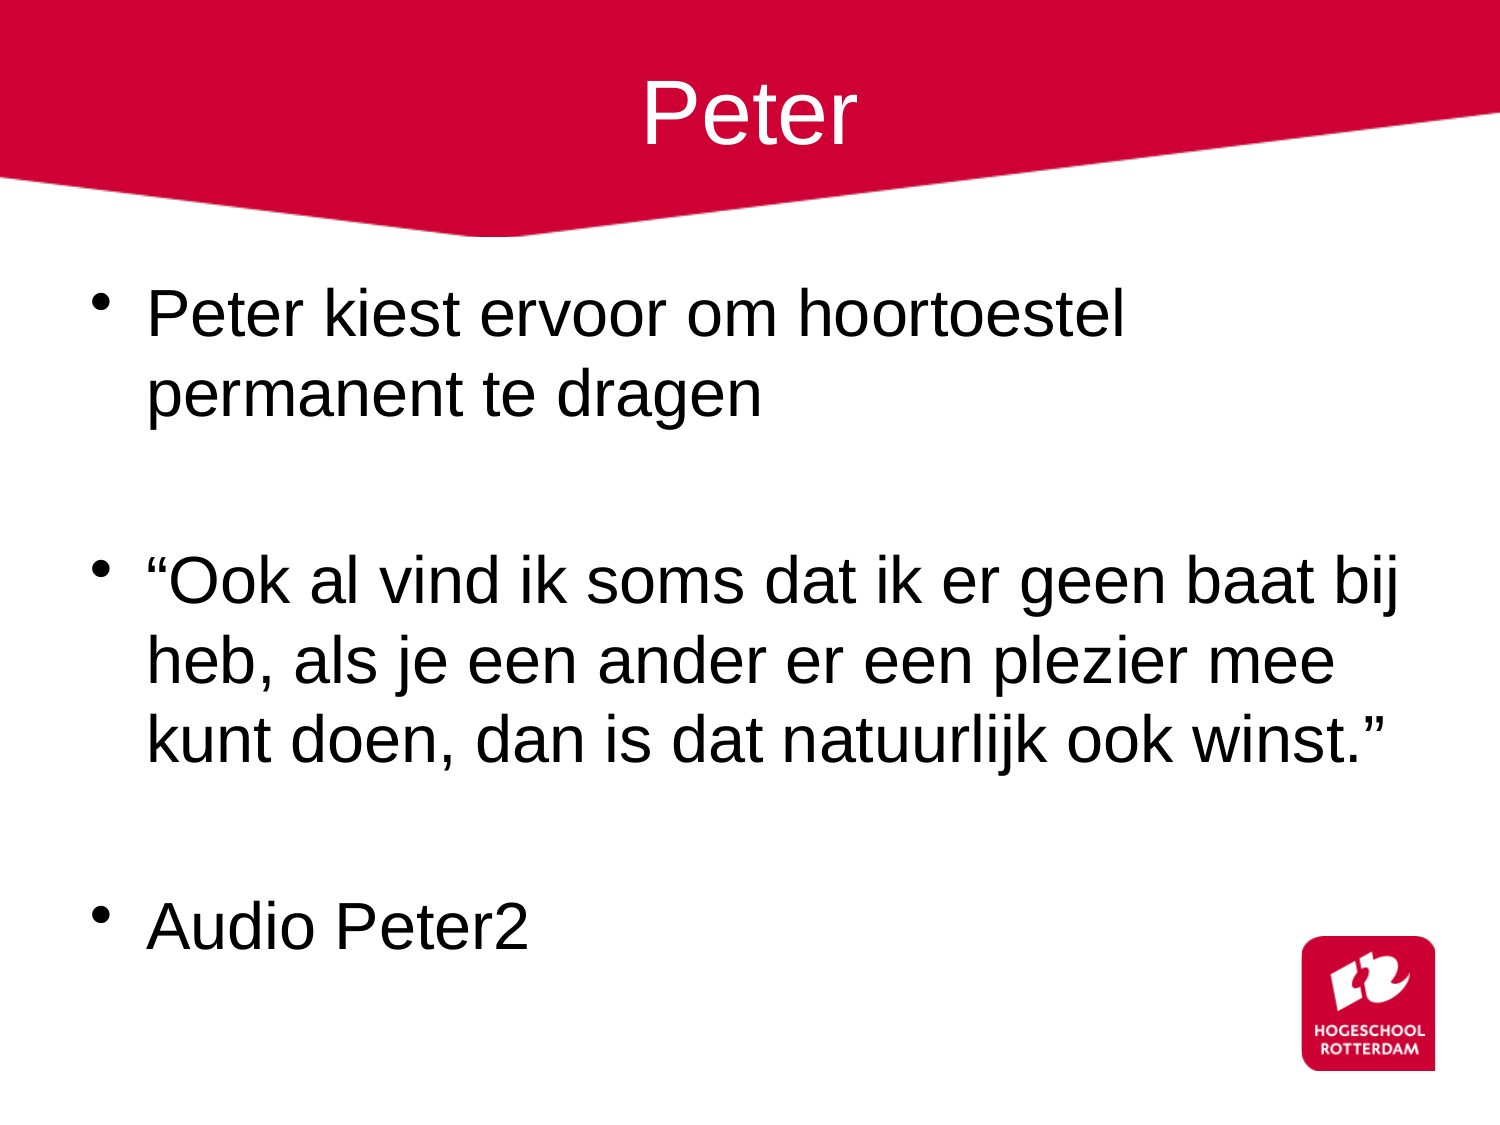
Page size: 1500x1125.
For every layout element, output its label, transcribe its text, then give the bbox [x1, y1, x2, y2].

text_box Peter kiest ervoor om hoortoestel permanent te dragen “Ook al vind ik soms dat ik er geen baat bij heb, als je een ander er een plezier mee kunt doen, dan is dat natuurlijk ook winst.” Audio Peter2 [74, 262, 1425, 1005]
text_box Peter [74, 45, 1425, 233]
